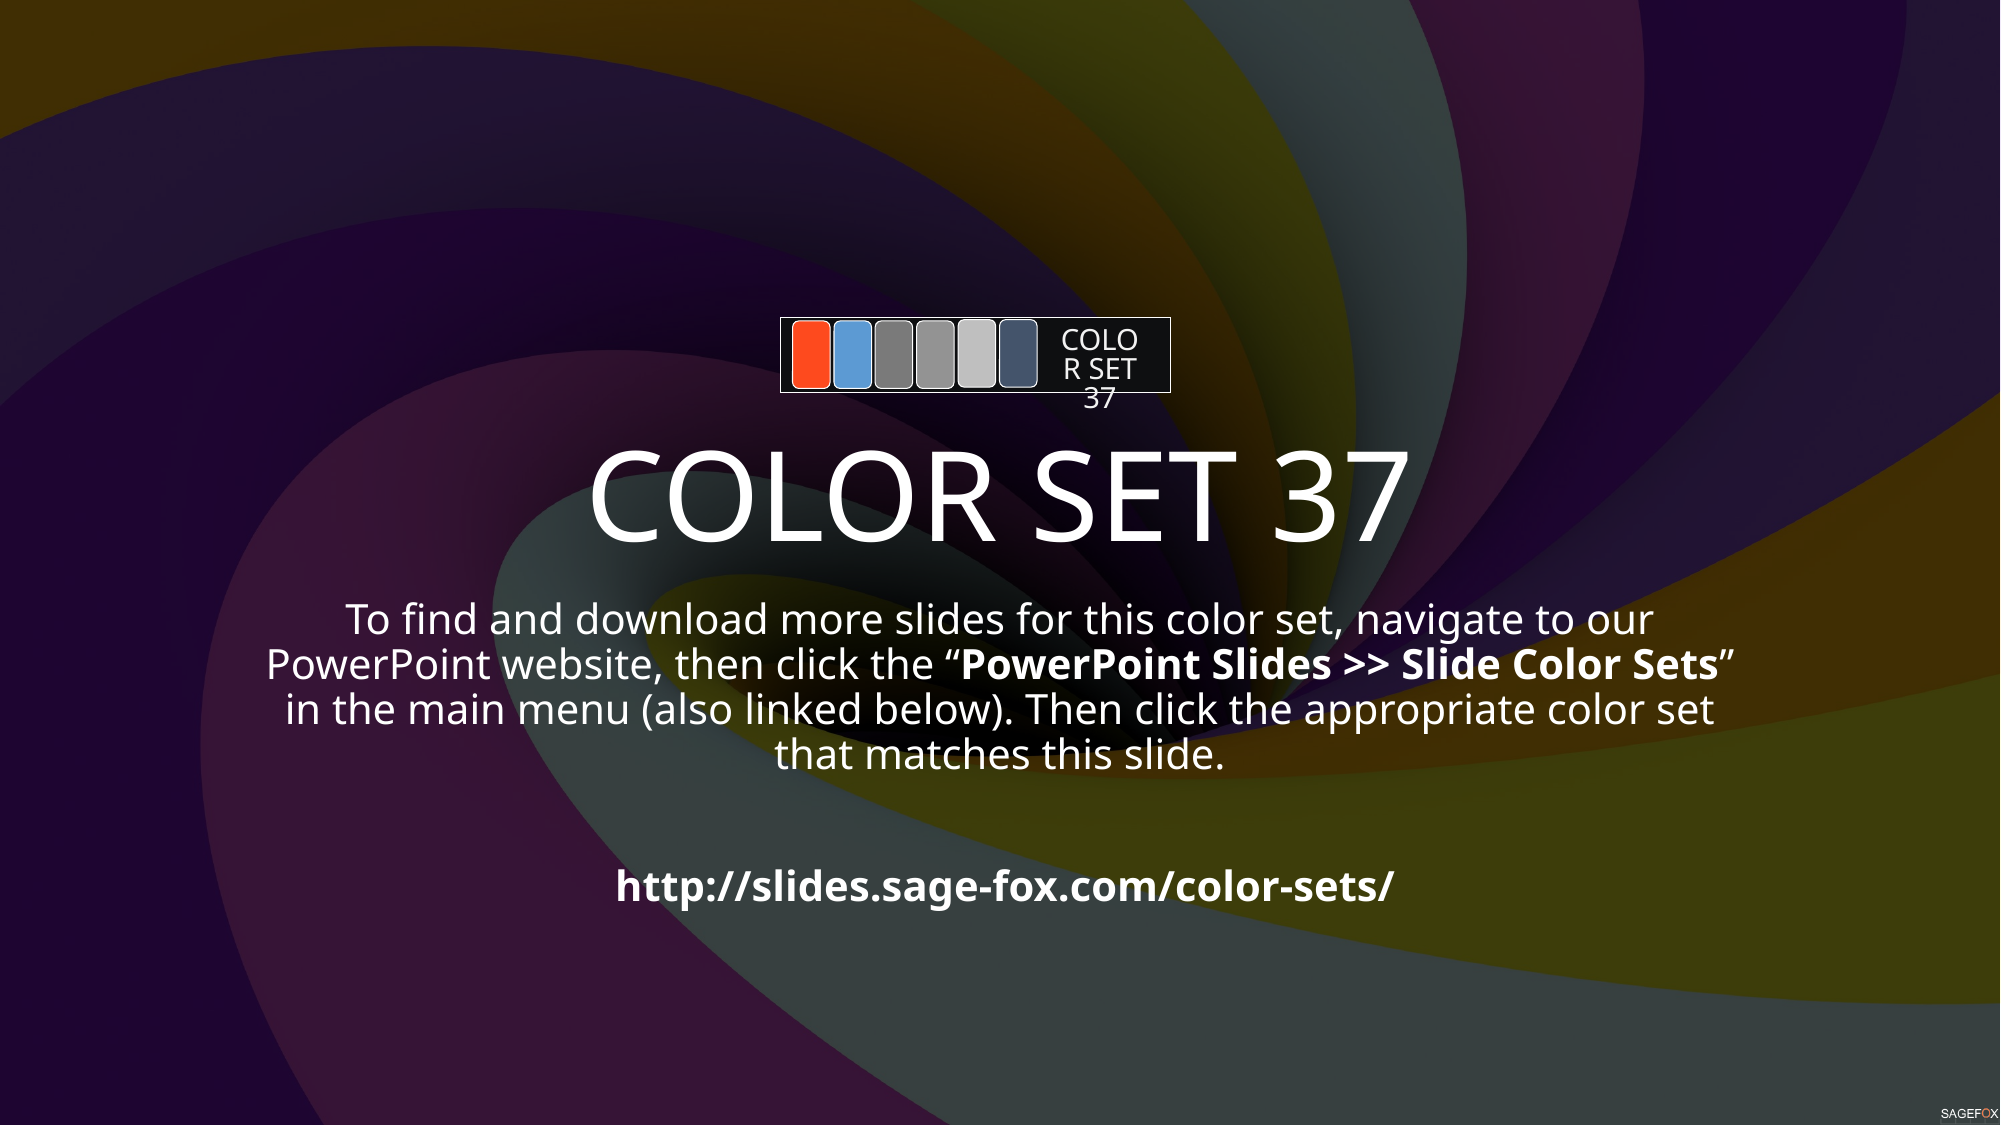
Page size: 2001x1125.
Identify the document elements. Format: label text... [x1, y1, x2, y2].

title COLOR SET 37 [249, 184, 1750, 576]
picture [0, 0, 2001, 1125]
subtitle To find and download more slides for this color set, navigate to our PowerPoint website, then click the “PowerPoint Slides >> Slide Color Sets” in the main menu (also linked below). Then click the appropriate color set that matches this slide. http://slides.sage-fox.com/color-sets/ [249, 590, 1750, 863]
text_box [780, 317, 1171, 395]
